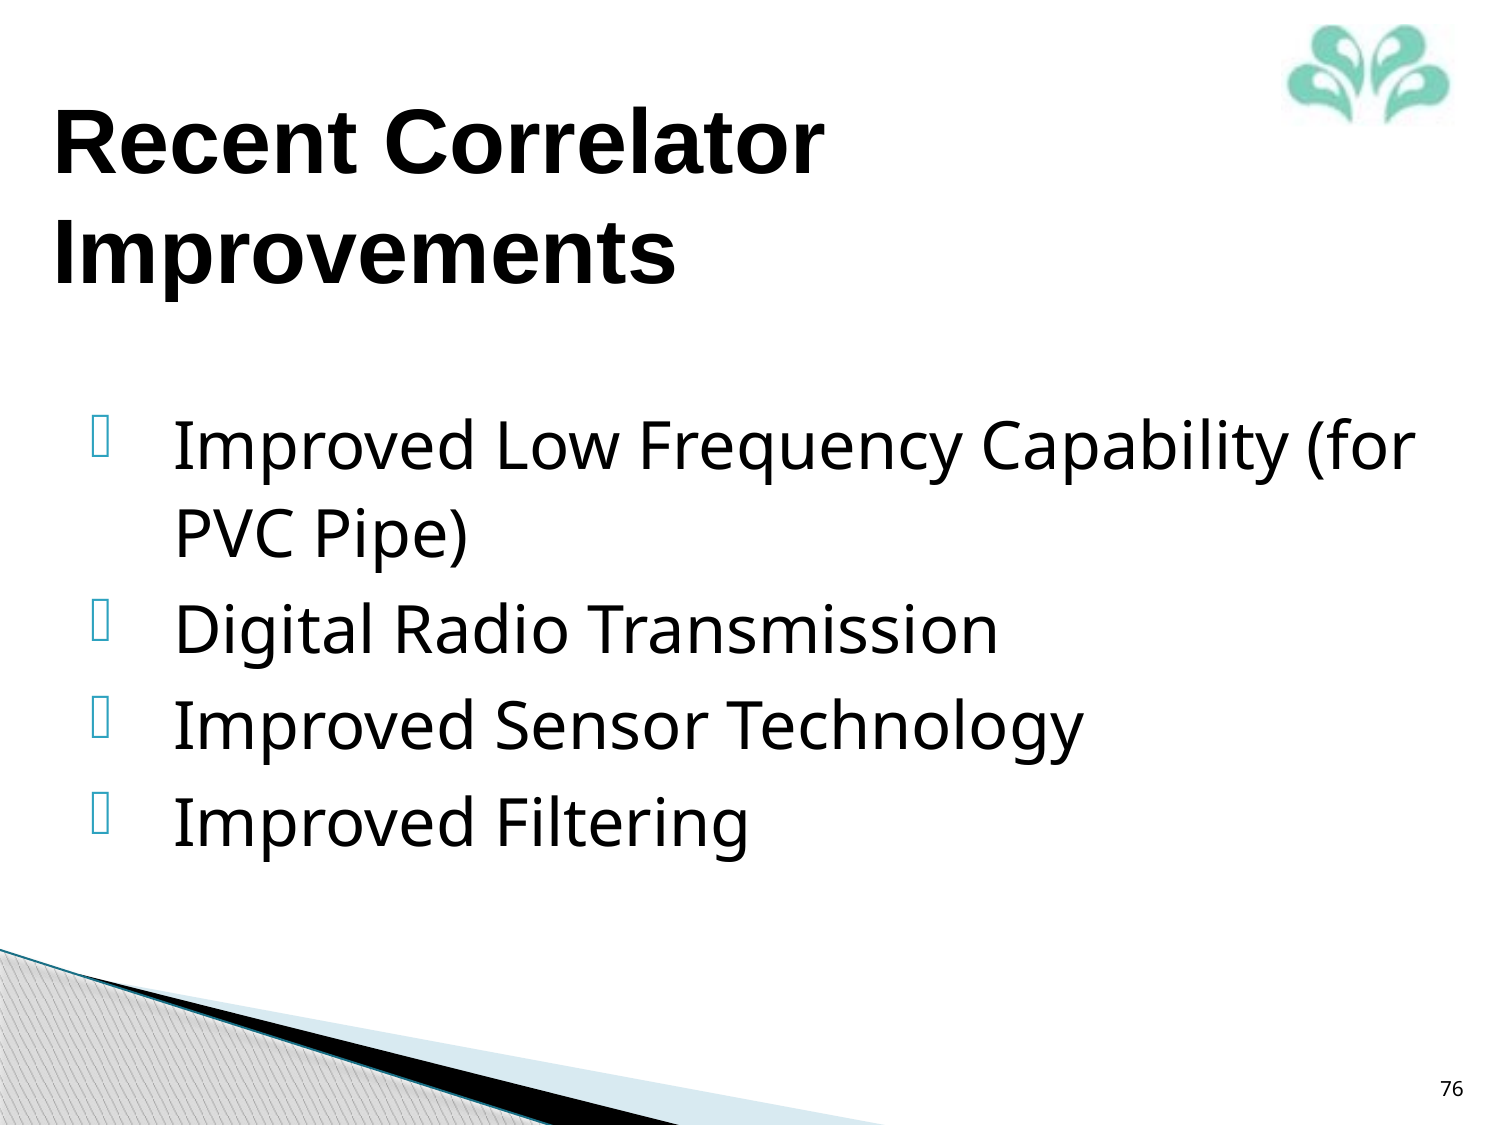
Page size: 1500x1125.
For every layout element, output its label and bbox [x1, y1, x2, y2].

text_box [366, 1075, 525, 1125]
text_box [74, 387, 1438, 1075]
slide_number [1418, 1051, 1479, 1112]
text_box [380, 1075, 542, 1125]
text_box [0, 953, 74, 978]
picture [1281, 24, 1500, 138]
text_box [37, 74, 1413, 310]
